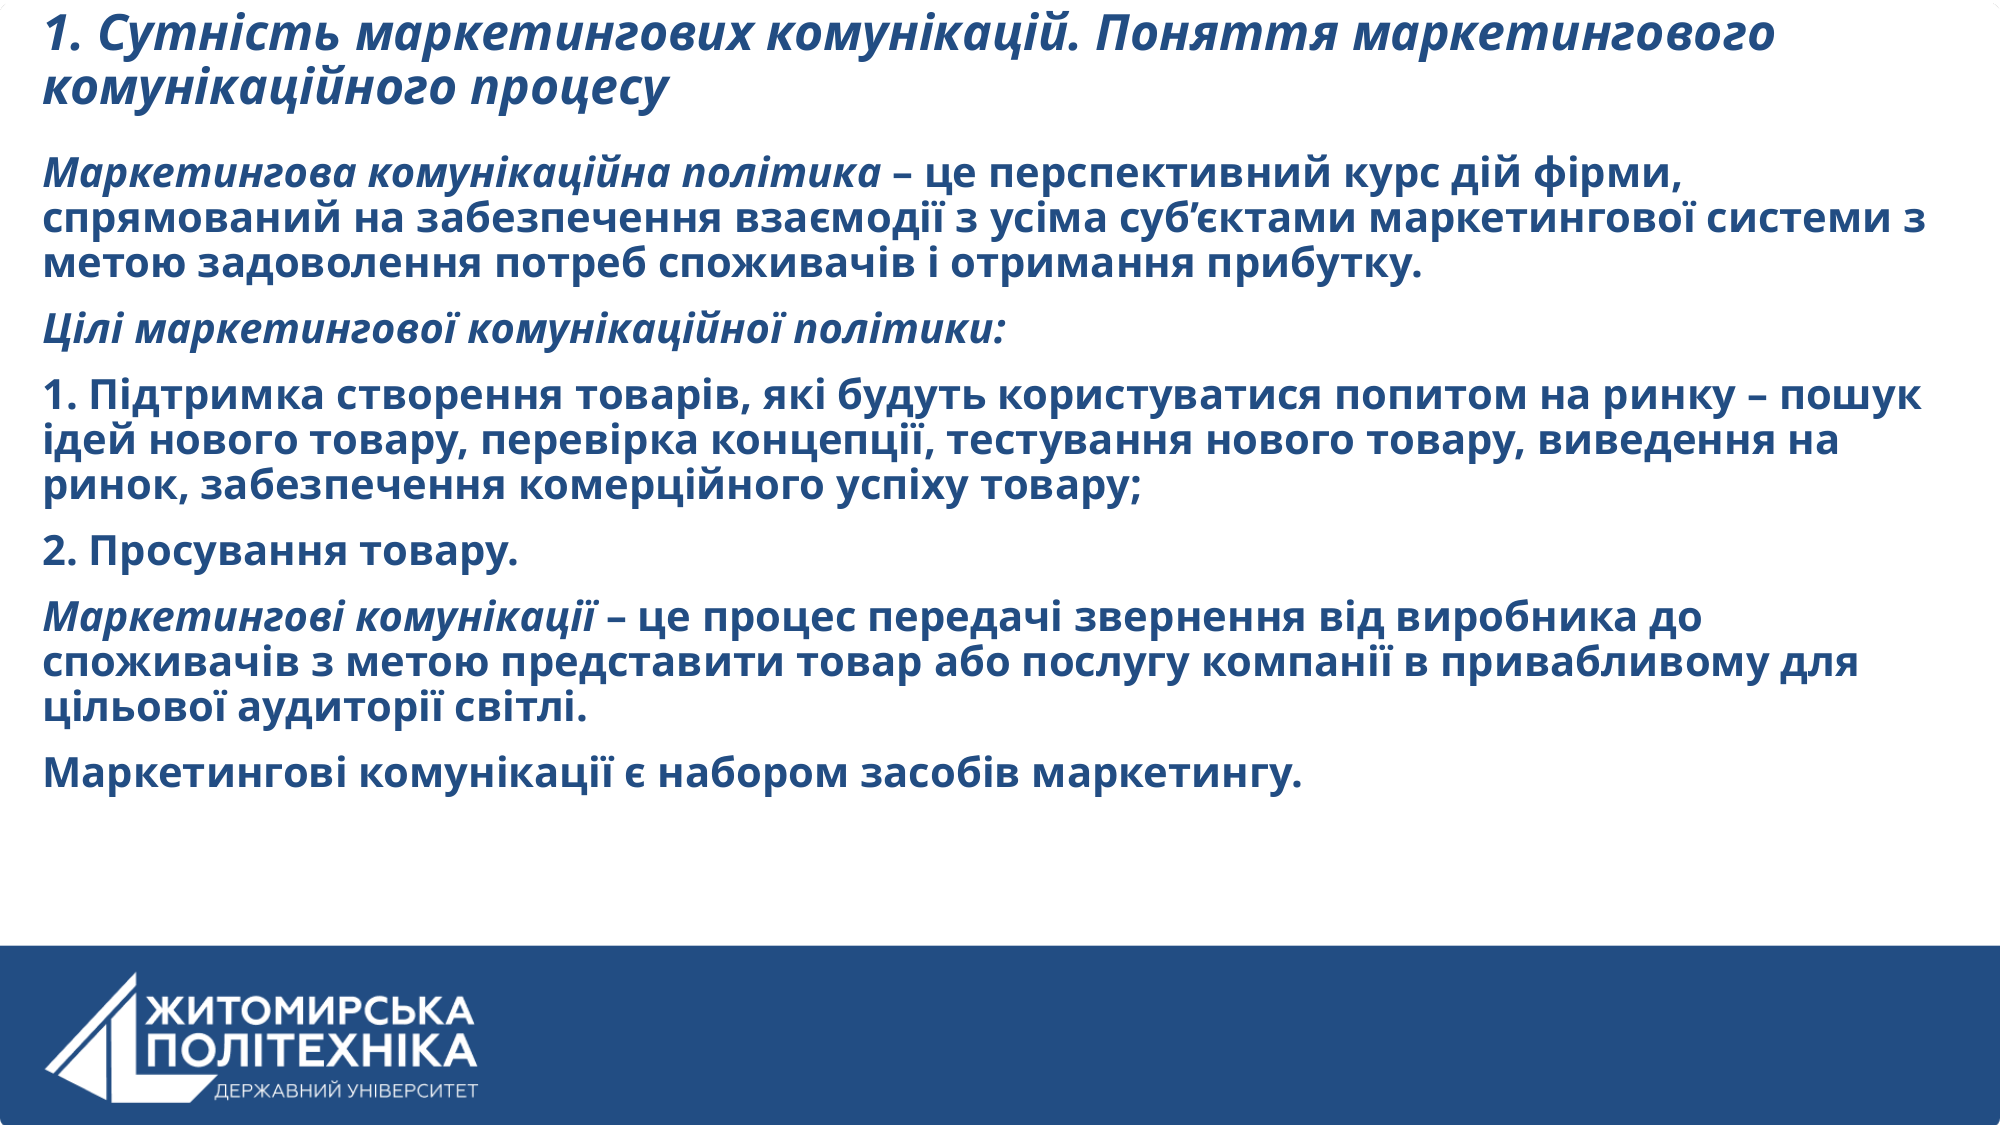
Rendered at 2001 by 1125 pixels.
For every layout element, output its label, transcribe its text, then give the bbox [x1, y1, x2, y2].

title 1. Сутність маркетингових комунікацій. Поняття маркетингового комунікаційного процесу [27, 0, 1918, 99]
picture [0, 3, 2000, 1125]
list Маркетингова комунікаційна політика – це перспективний курс дій фірми, спрямований на забезпечення взаємодії з усіма суб’єктами маркетингової системи з метою задоволення потреб споживачів і отримання прибутку. Цілі маркетингової комунікаційної політики: 1. Підтримка створення товарів, які будуть користуватися попитом на ринку – пошук ідей нового товару, перевірка концепції, тестування нового товару, виведення на ринок, забезпечення комерційного успіху товару; 2. Просування товару. Маркетингові комунікації – це процес передачі звернення від виробника до споживачів з метою представити товар або послугу компанії в привабливому для цільової аудиторії світлі. Маркетингові комунікації є набором засобів маркетингу. [27, 144, 1965, 944]
